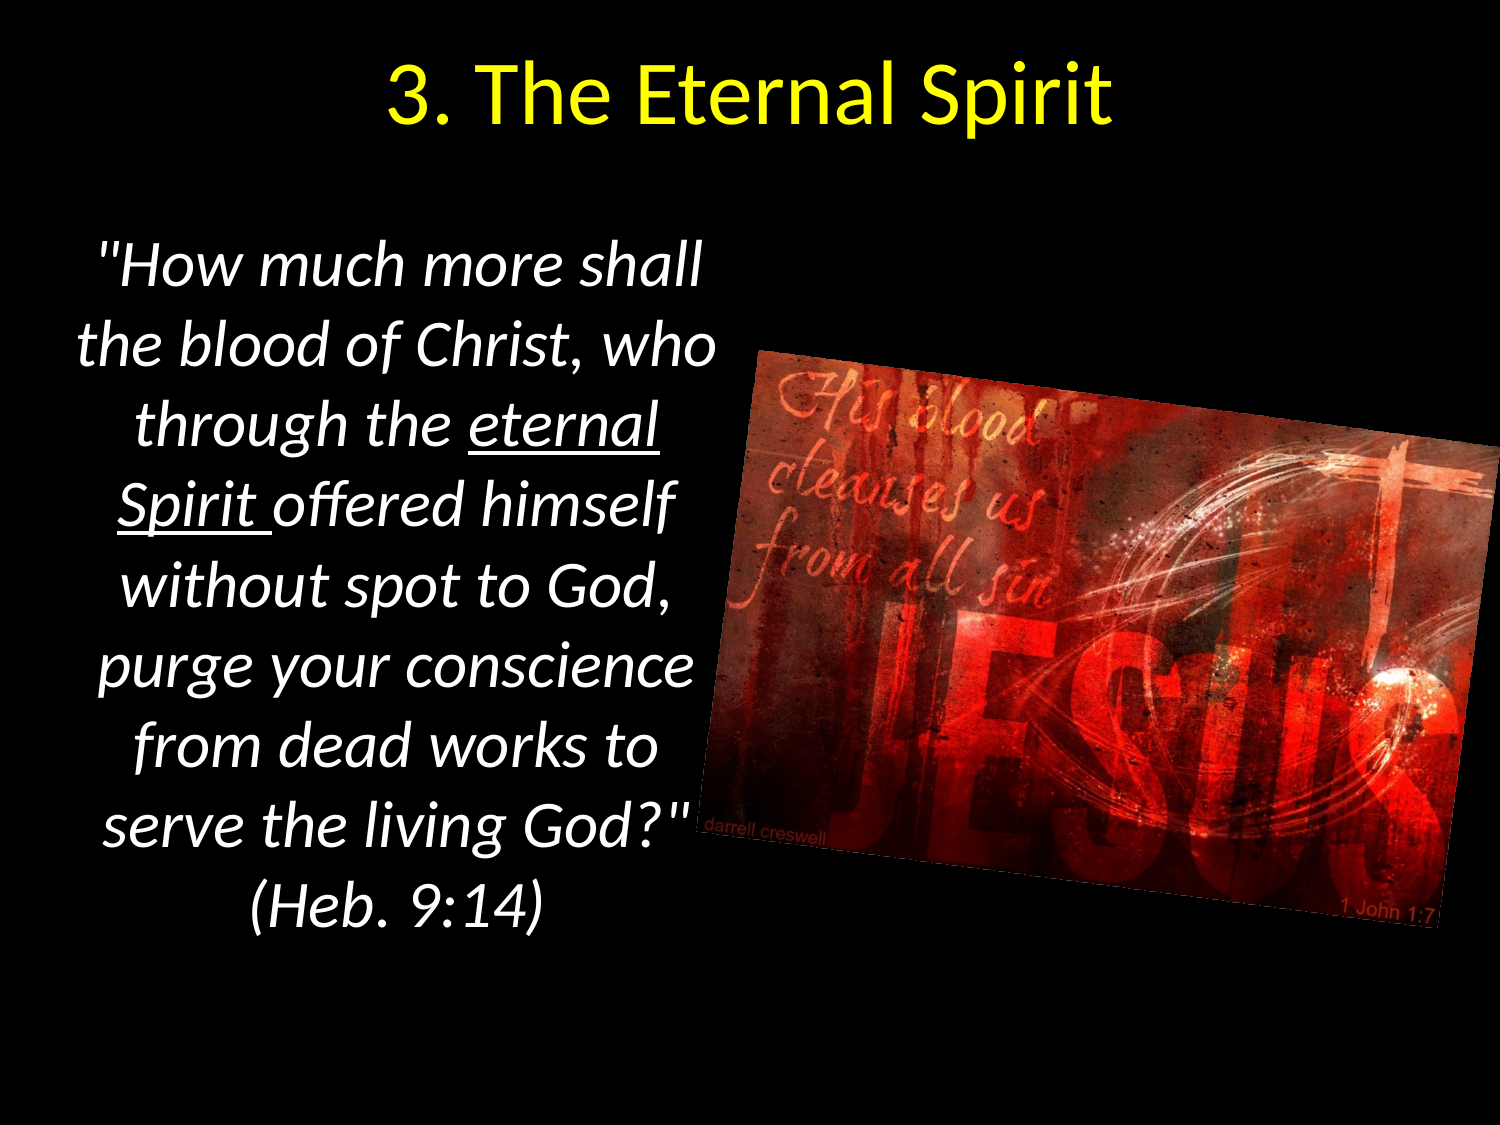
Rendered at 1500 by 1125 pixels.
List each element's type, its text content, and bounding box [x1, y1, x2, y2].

list "How much more shall the blood of Christ, who through the eternal Spirit offered himself without spot to God, purge your conscience from dead works to serve the living God?" (Heb. 9:14) [0, 212, 738, 1075]
title 3. The Eternal Spirit [75, 0, 1425, 175]
picture [697, 350, 1500, 928]
